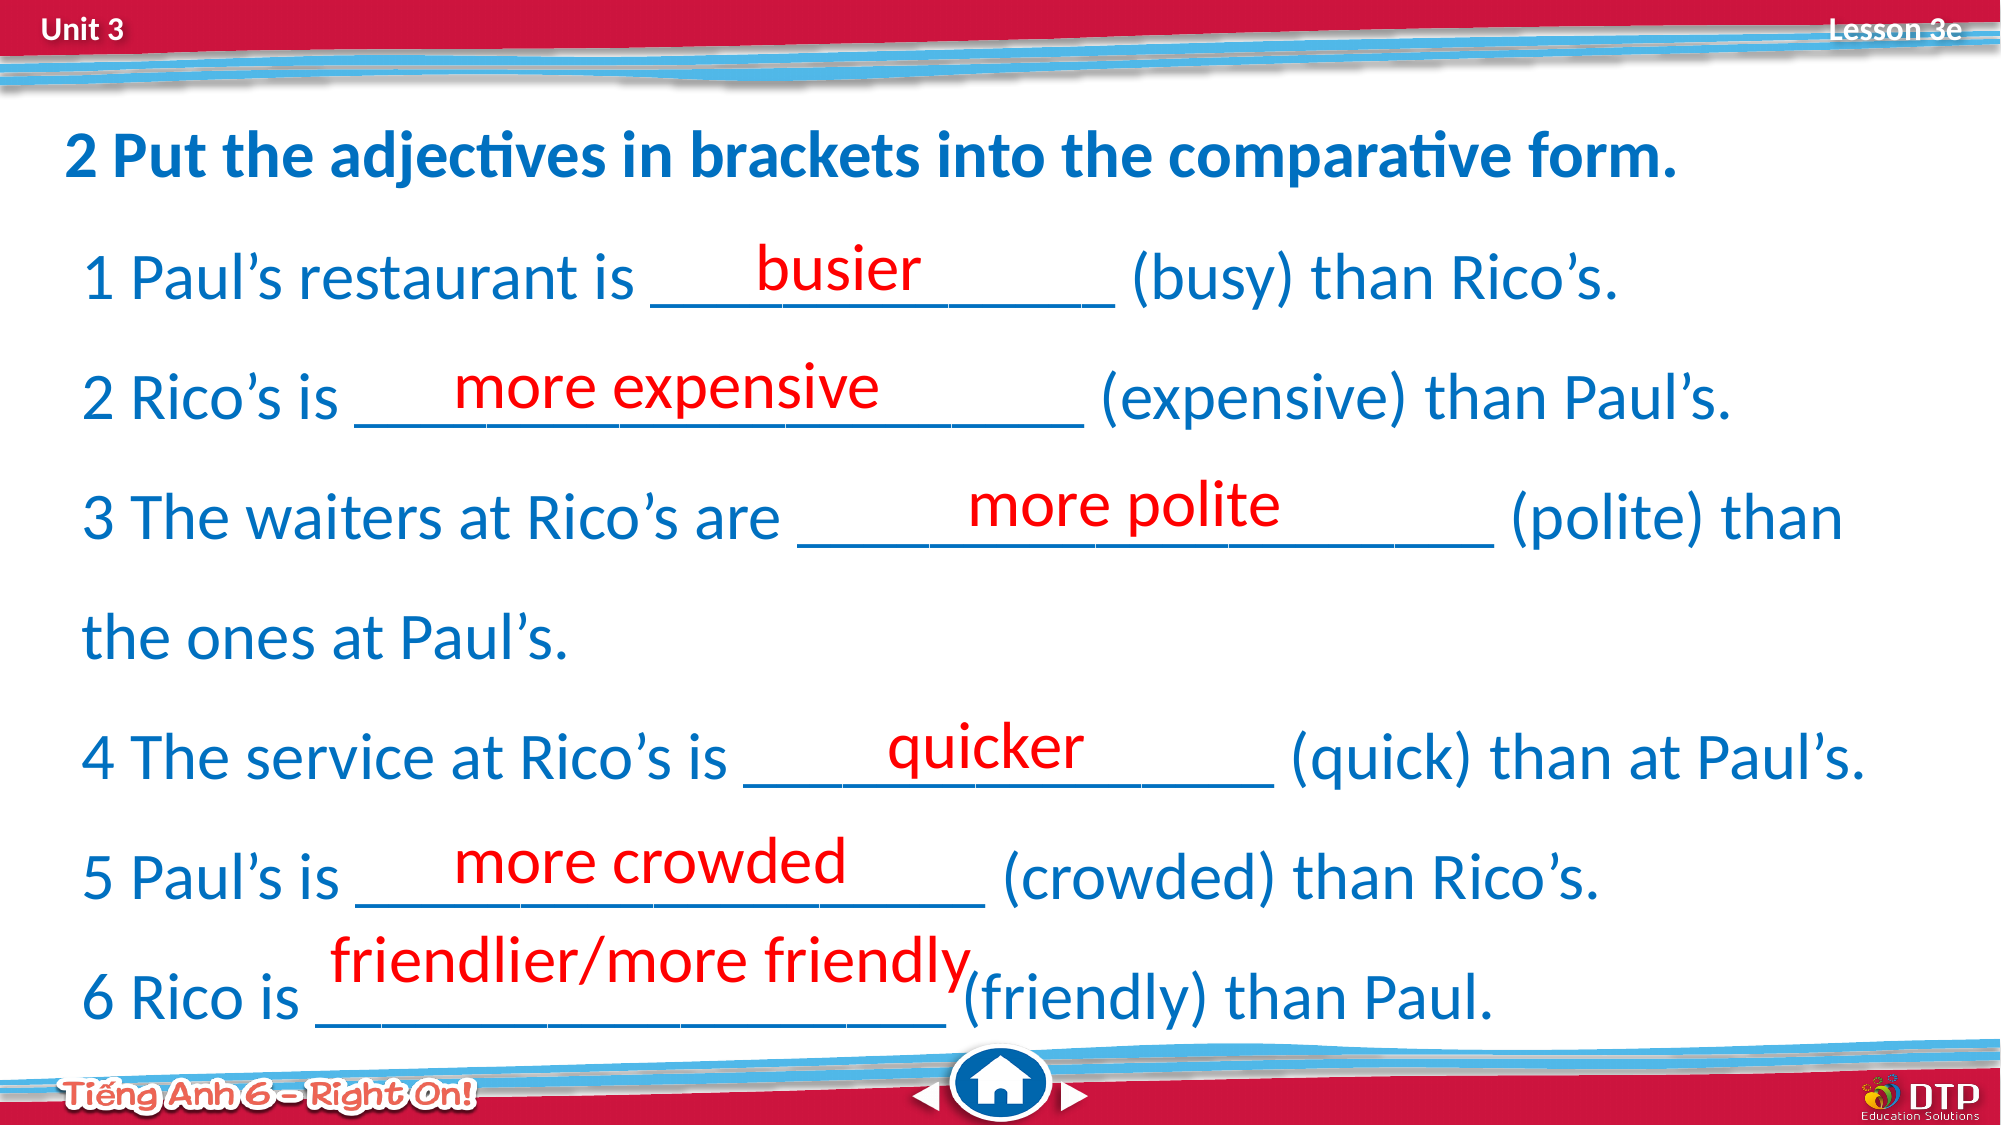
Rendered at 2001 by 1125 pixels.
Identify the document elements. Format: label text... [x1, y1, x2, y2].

text_box friendlier/more friendly [315, 908, 1066, 1004]
text_box busier [740, 216, 1165, 311]
text_box more expensive [438, 334, 943, 429]
text_box 2 Put the adjectives in brackets into the comparative form. [49, 103, 1697, 199]
text_box more polite [952, 452, 1377, 548]
text_box more crowded [438, 810, 928, 905]
text_box 1 Paul’s restaurant is ______________ (busy) than Rico’s. 2 Rico’s is ______________________ (expensive) than Paul’s. 3 The waiters at Rico’s are _____________________ (polite) than the ones at Paul’s. 4 The service at Rico’s is ________________ (quick) than at Paul’s. 5 Paul’s is ___________________ (crowded) than Rico’s. 6 Rico is ___________________ (friendly) than Paul. [66, 185, 1936, 1041]
text_box quicker [872, 694, 1297, 790]
picture [0, 0, 2000, 1125]
